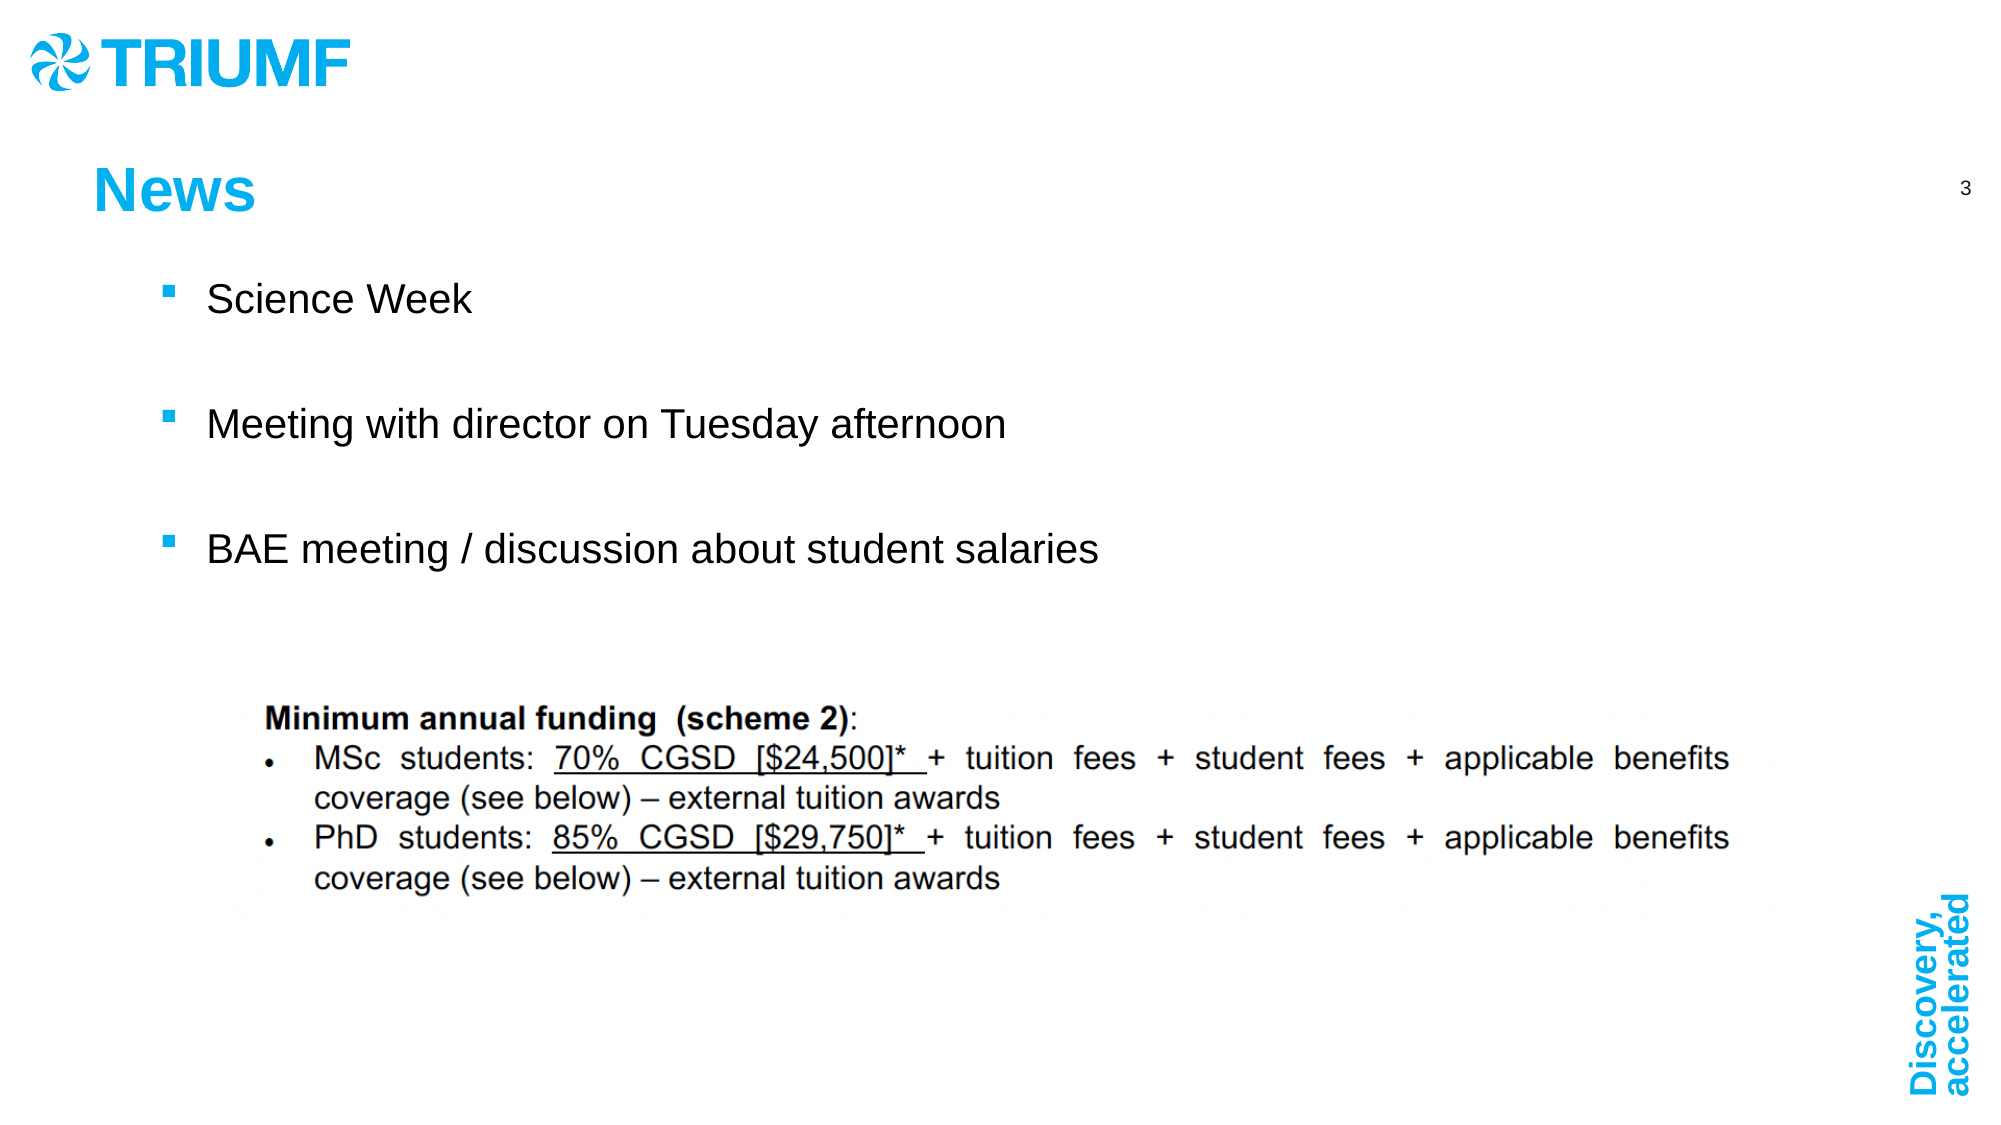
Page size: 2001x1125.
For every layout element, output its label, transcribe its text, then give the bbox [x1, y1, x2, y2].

picture [210, 671, 1790, 932]
picture [30, 33, 350, 91]
text_box News [79, 150, 1809, 264]
text_box Science Week Meeting with director on Tuesday afternoon BAE meeting / discussion about student salaries [144, 264, 1906, 692]
